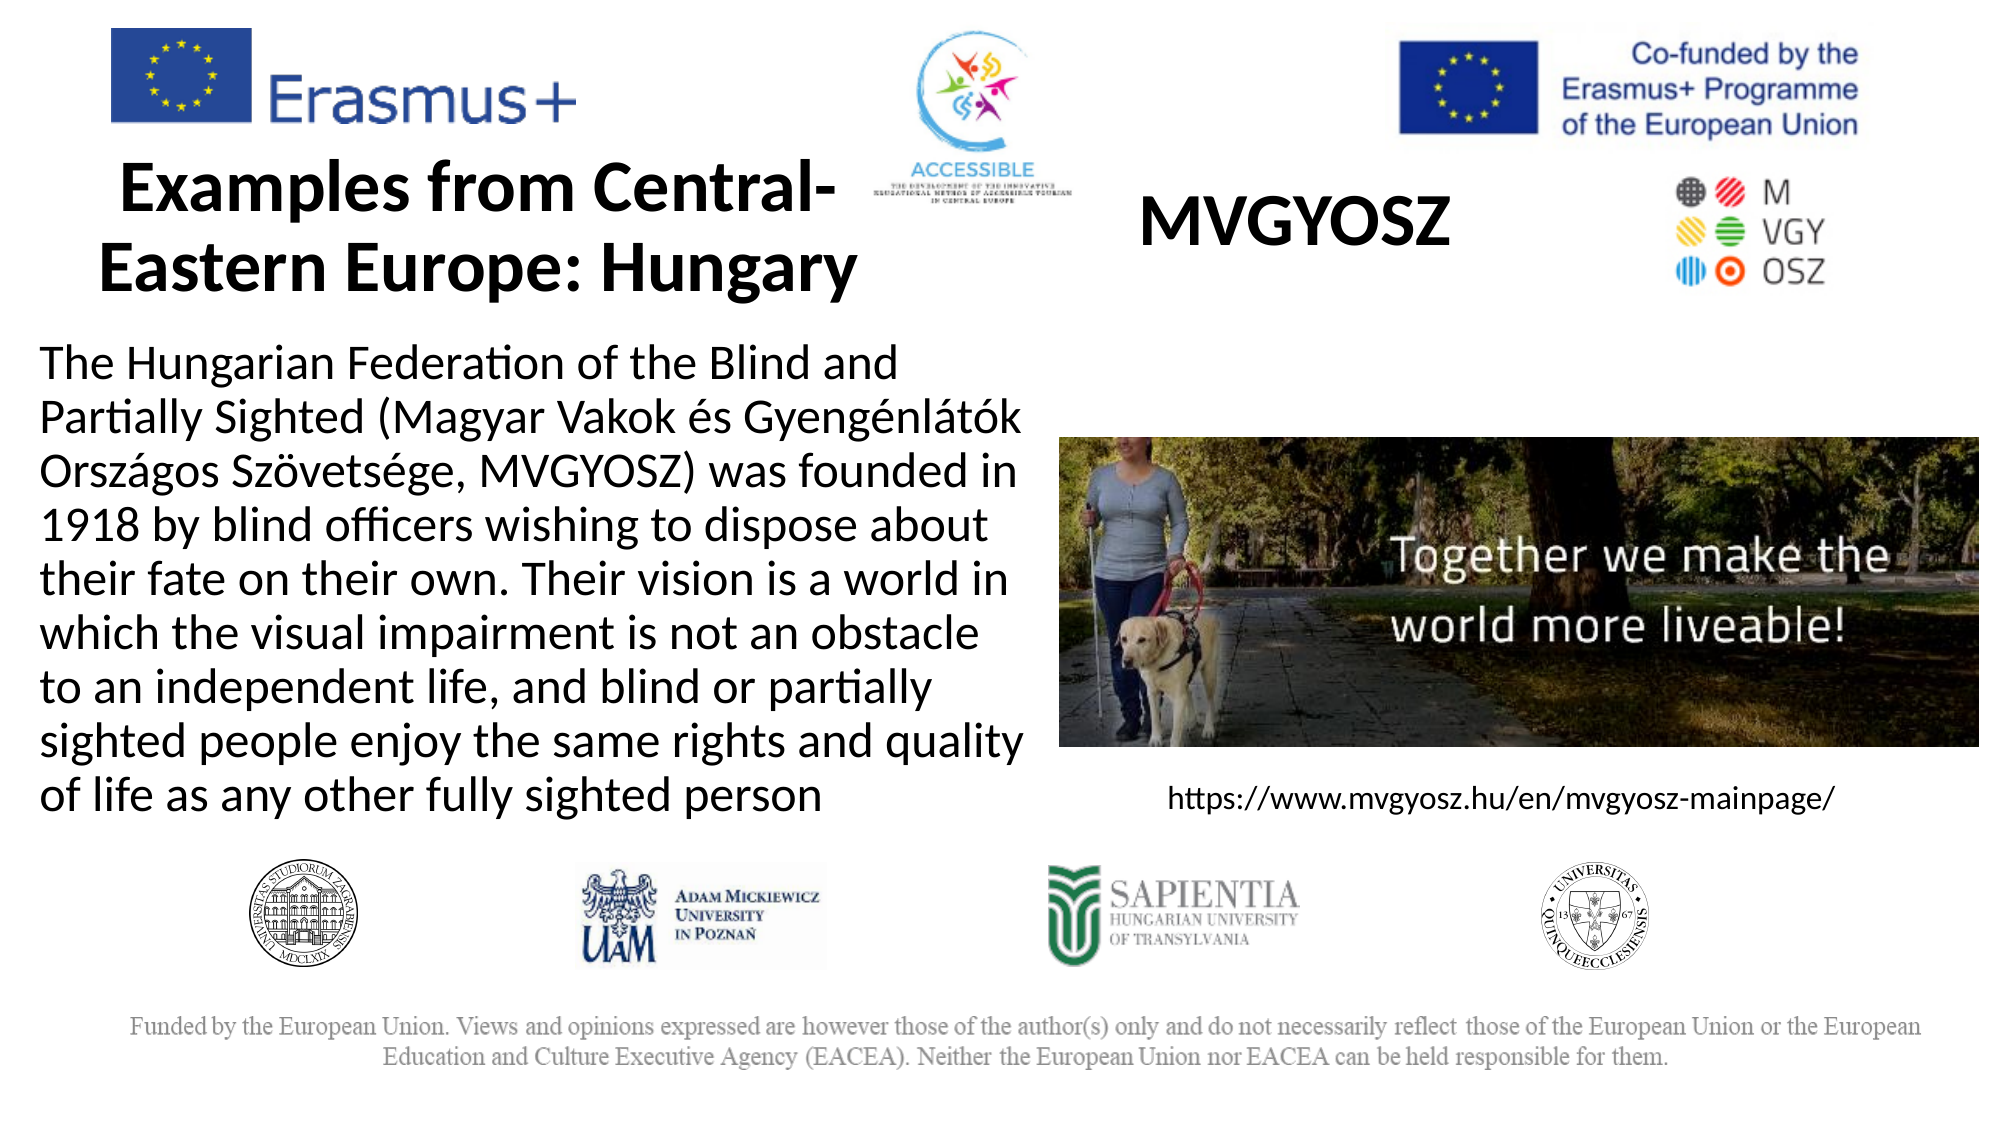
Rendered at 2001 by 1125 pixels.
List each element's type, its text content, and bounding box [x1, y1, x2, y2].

picture [111, 1002, 1942, 1087]
title The Hungarian Federation of the Blind and Partially Sighted (Magyar Vakok és Gyengénlátók Országos Szövetsége, MVGYOSZ) was founded in 1918 by blind officers wishing to dispose about their fate on their own. Their vision is a world in which the visual impairment is not an obstacle to an independent life, and blind or partially sighted people enjoy the same rights and quality of life as any other fully sighted person [24, 329, 1049, 830]
picture [1385, 22, 1874, 154]
picture [111, 28, 576, 124]
text_box Examples from Central-Eastern Europe: Hungary [24, 138, 935, 316]
picture [1569, 170, 1942, 306]
picture [575, 862, 827, 970]
text_box MVGYOSZ [1123, 162, 1566, 268]
picture [860, 3, 1086, 230]
picture [249, 859, 358, 967]
picture [1059, 437, 1979, 747]
picture [1048, 865, 1300, 967]
text_box https://www.mvgyosz.hu/en/mvgyosz-mainpage/ [1152, 769, 1979, 824]
picture [1541, 862, 1649, 970]
